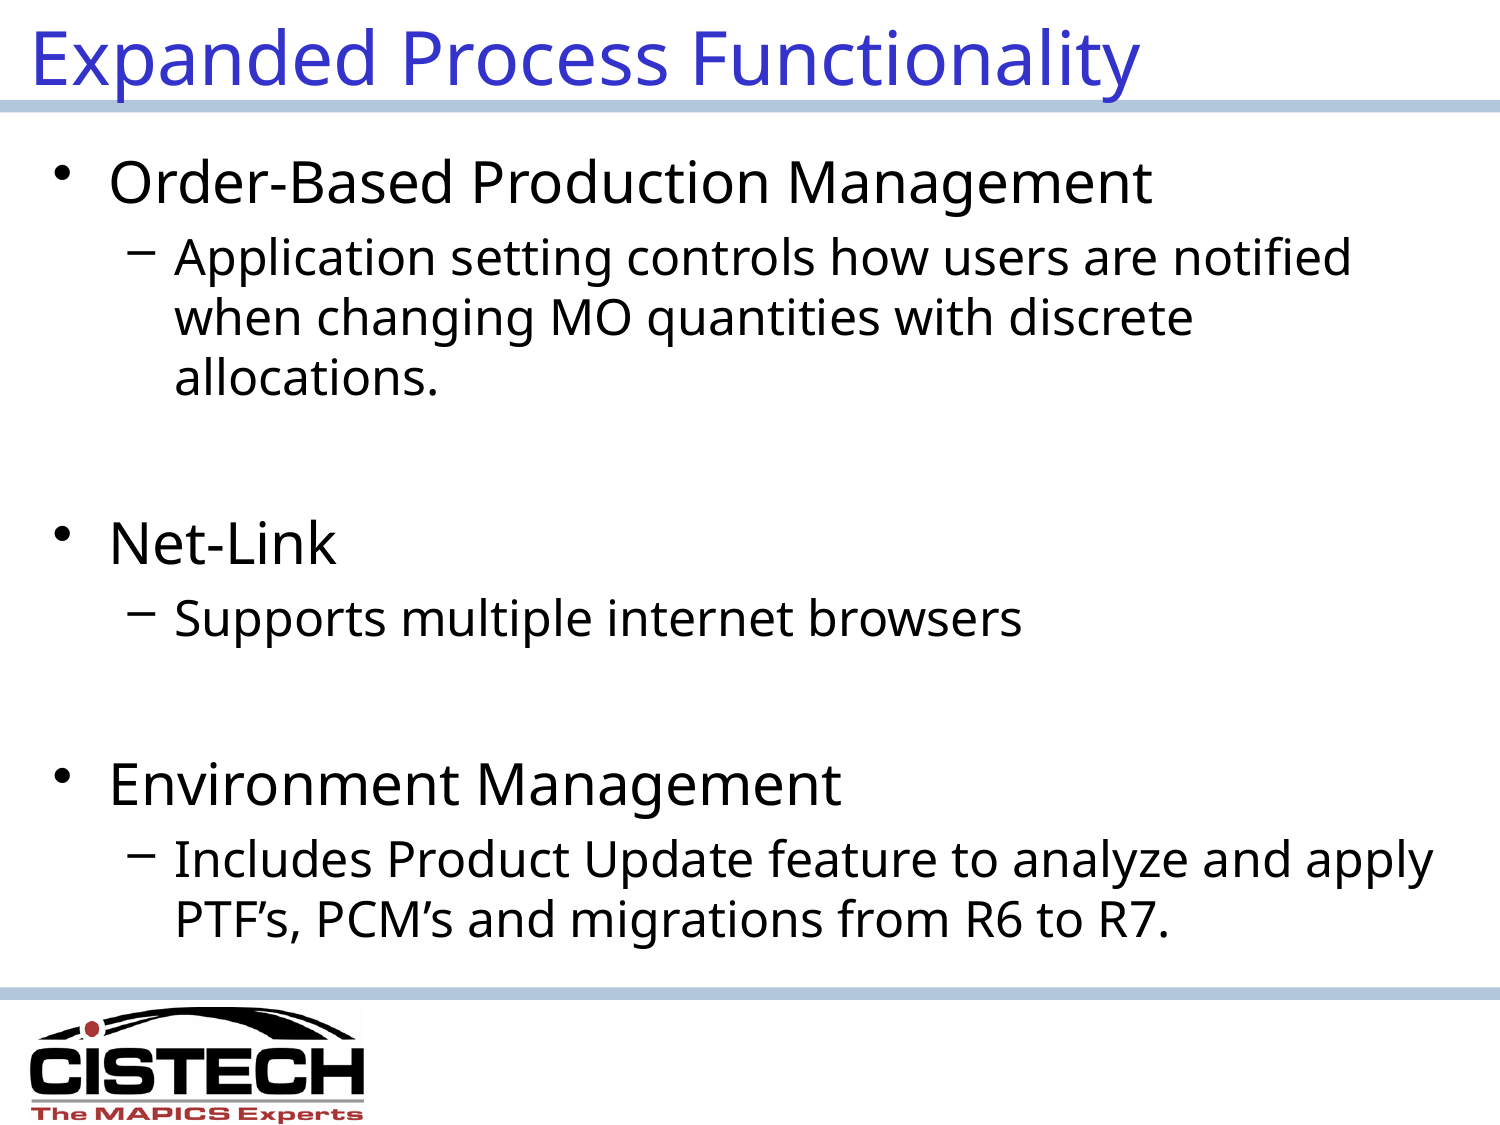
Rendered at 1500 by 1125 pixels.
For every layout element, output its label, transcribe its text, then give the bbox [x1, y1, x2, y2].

title Expanded Process Functionality [14, 10, 1476, 101]
list Order-Based Production Management Application setting controls how users are notified when changing MO quantities with discrete allocations. Net-Link Supports multiple internet browsers Environment Management Includes Product Update feature to analyze and apply PTF’s, PCM’s and migrations from R6 to R7. [37, 137, 1451, 751]
picture [24, 1005, 365, 1125]
